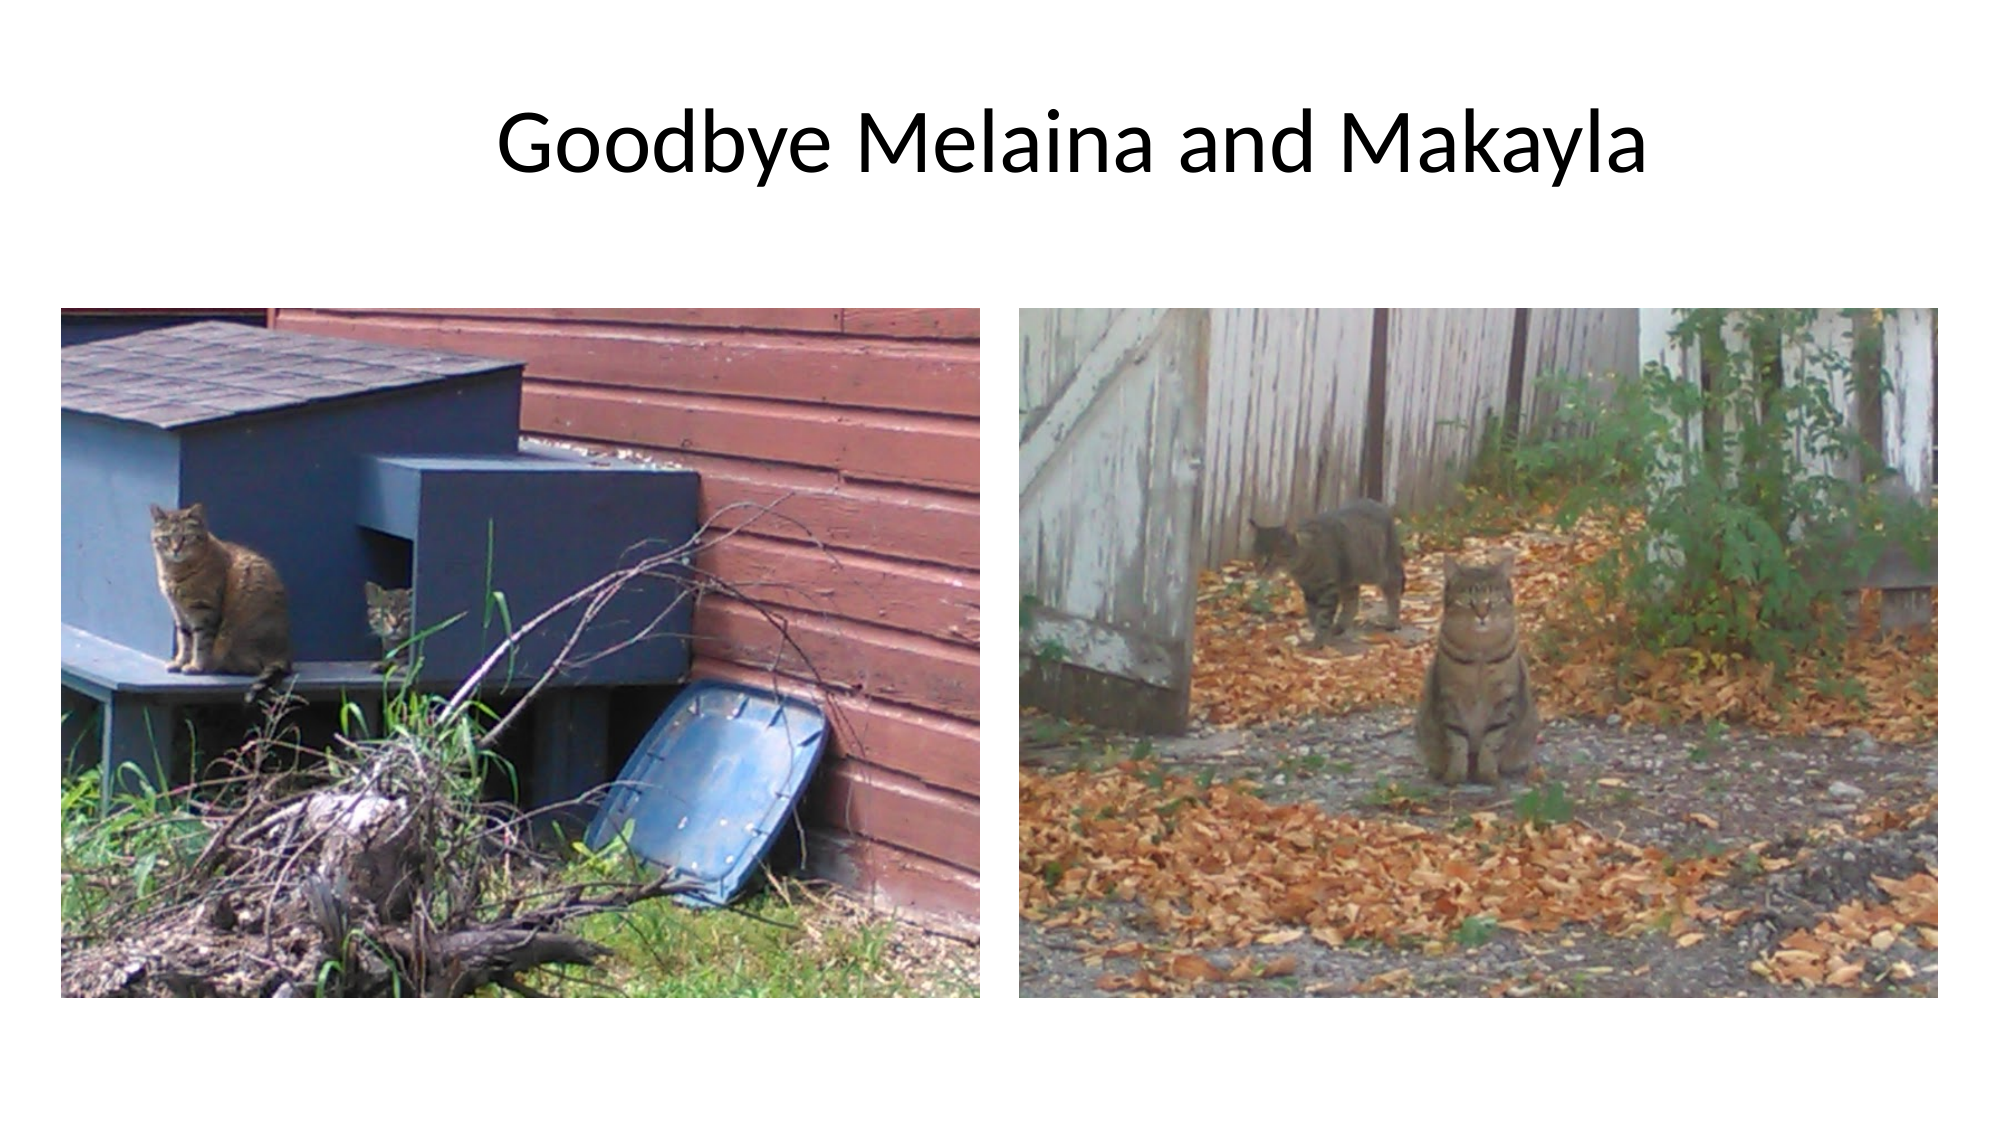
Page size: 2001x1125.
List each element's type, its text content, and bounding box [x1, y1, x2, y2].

title Goodbye Melaina and Makayla [481, 0, 1991, 302]
picture [1018, 308, 1938, 998]
picture [60, 308, 980, 998]
